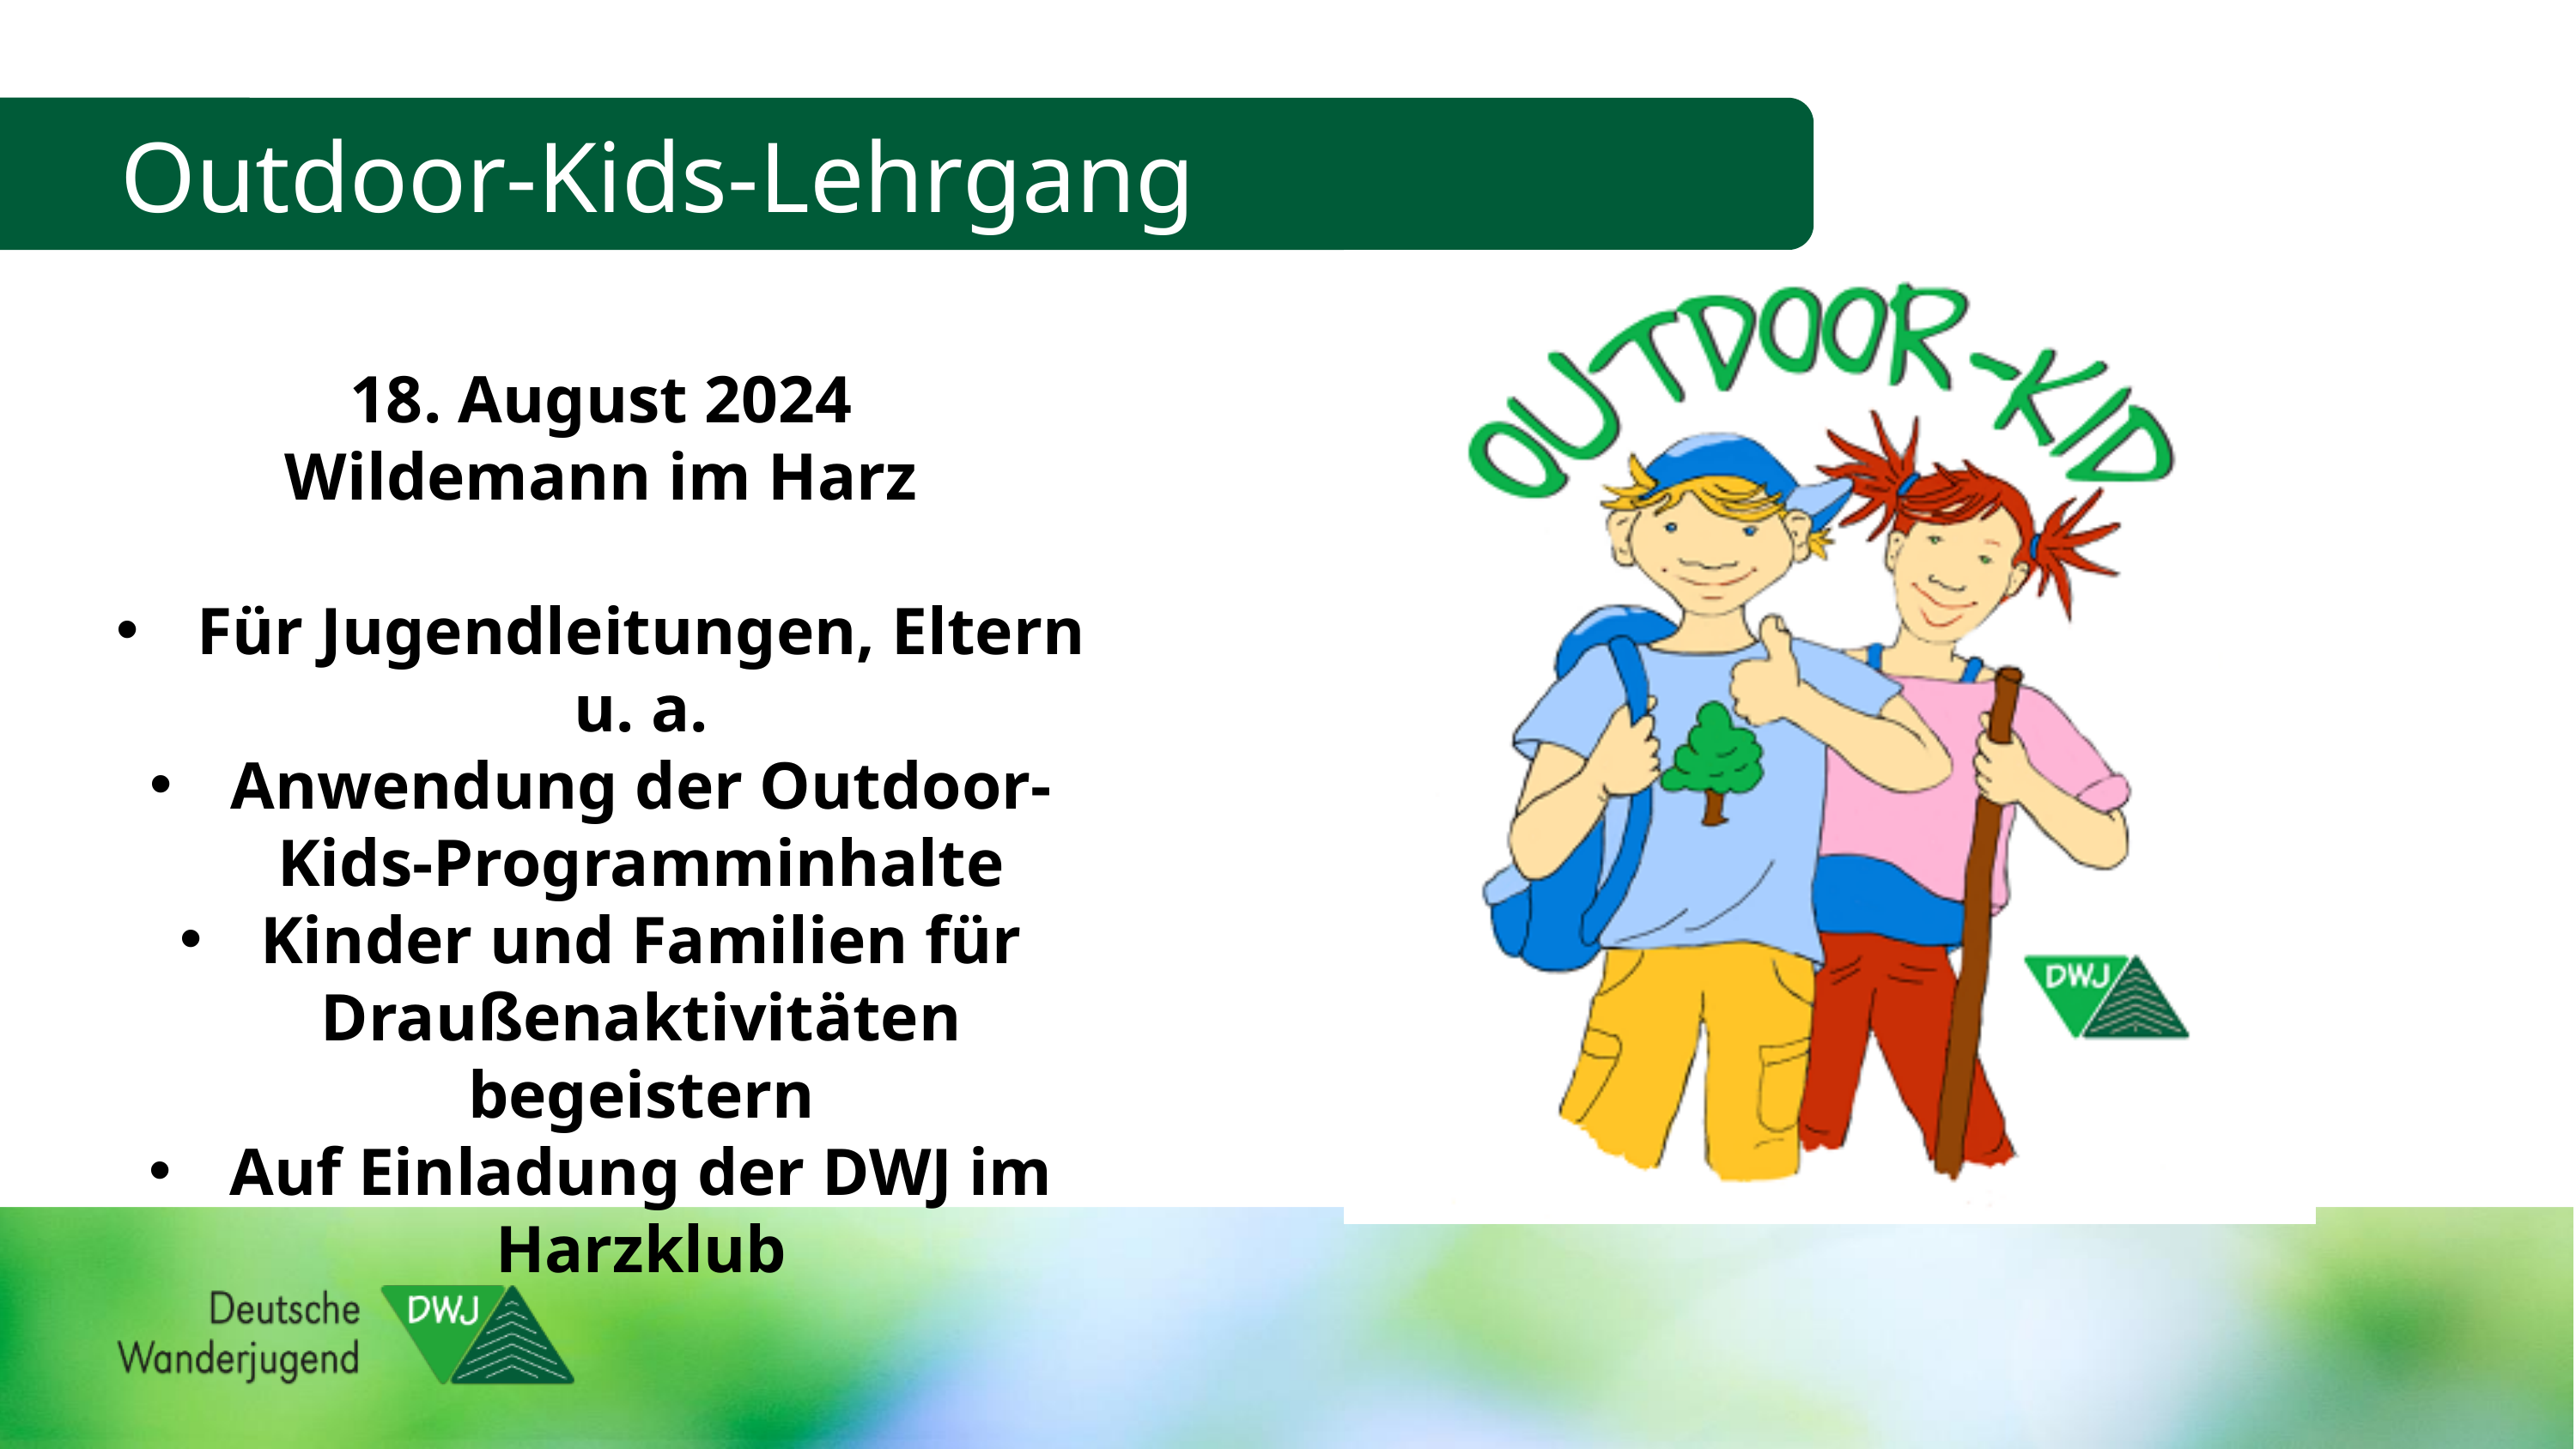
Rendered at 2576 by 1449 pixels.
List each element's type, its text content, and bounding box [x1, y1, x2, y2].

picture [0, 249, 2573, 1449]
text_box Outdoor-Kids-Lehrgang [0, 95, 1816, 252]
text_box 18. August 2024 Wildemann im Harz Für Jugendleitungen, Eltern u. a. Anwendung der Outdoor-Kids-Programminhalte Kinder und Familien für Draußenaktivitäten begeistern Auf Einladung der DWJ im Harzklub [96, 352, 1106, 1447]
